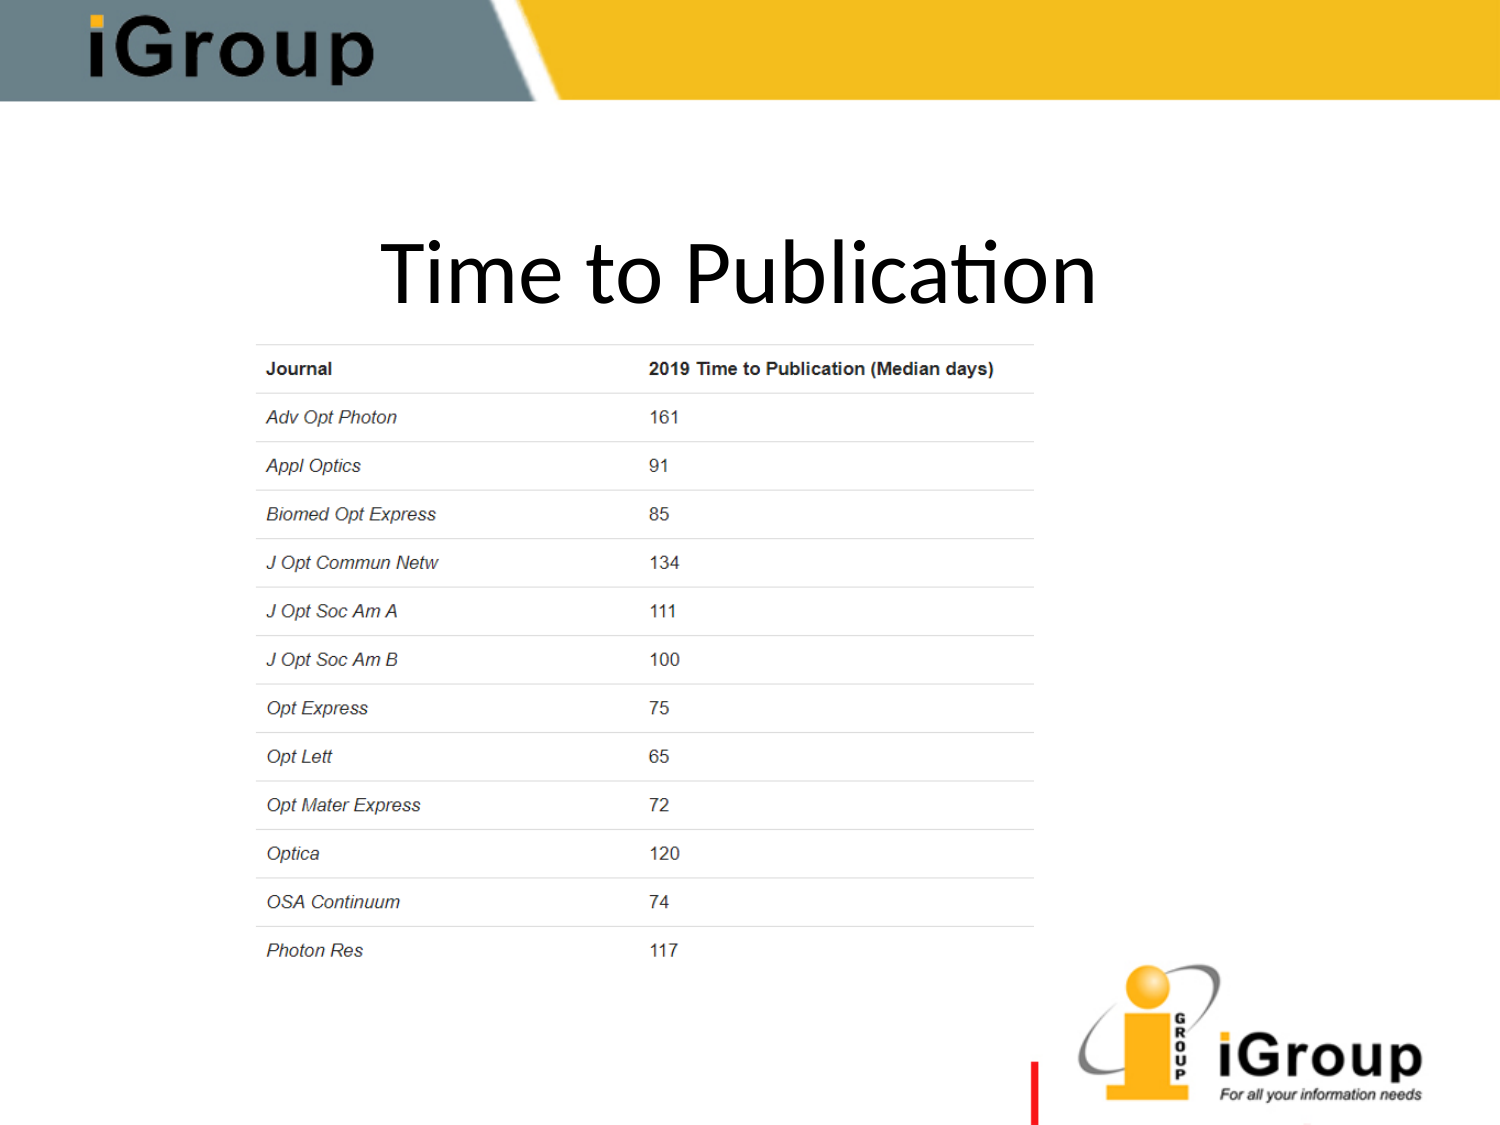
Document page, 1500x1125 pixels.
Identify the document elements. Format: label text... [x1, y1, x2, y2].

picture [0, 0, 1500, 1125]
title Time to Publication [64, 172, 1415, 361]
